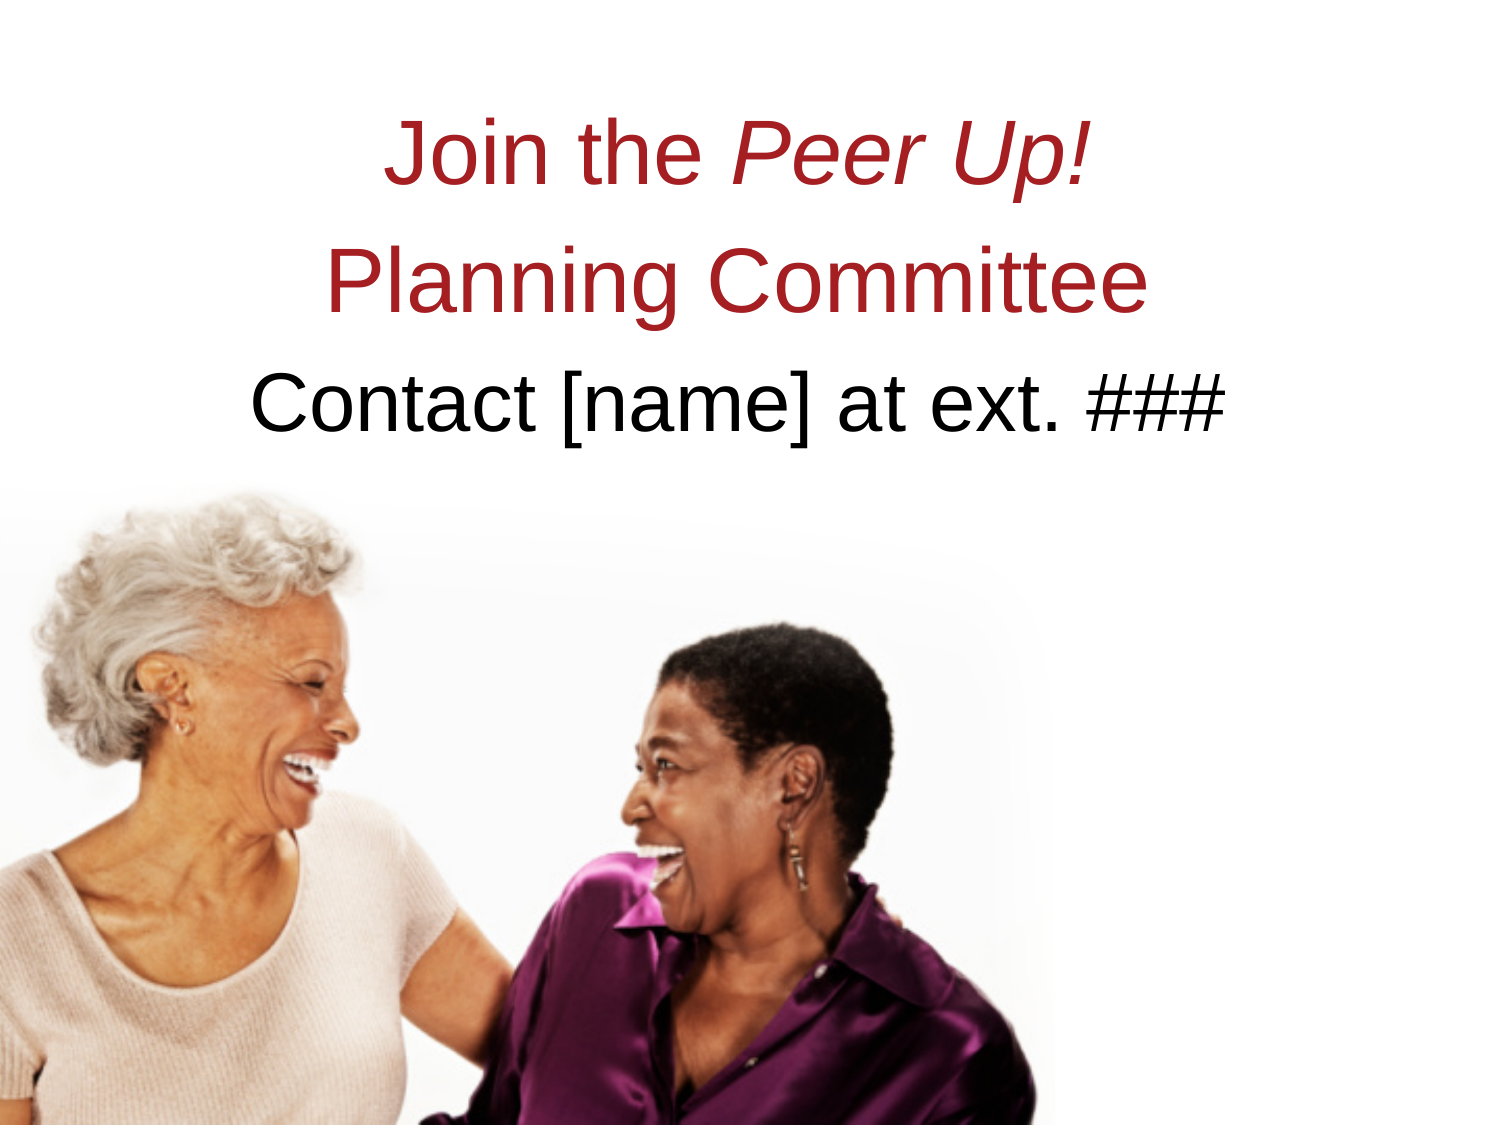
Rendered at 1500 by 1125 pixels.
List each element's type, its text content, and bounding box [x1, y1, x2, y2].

list Join the Peer Up! Planning Committee Contact [name] at ext. ### [159, 85, 1317, 591]
picture [0, 422, 1055, 1125]
